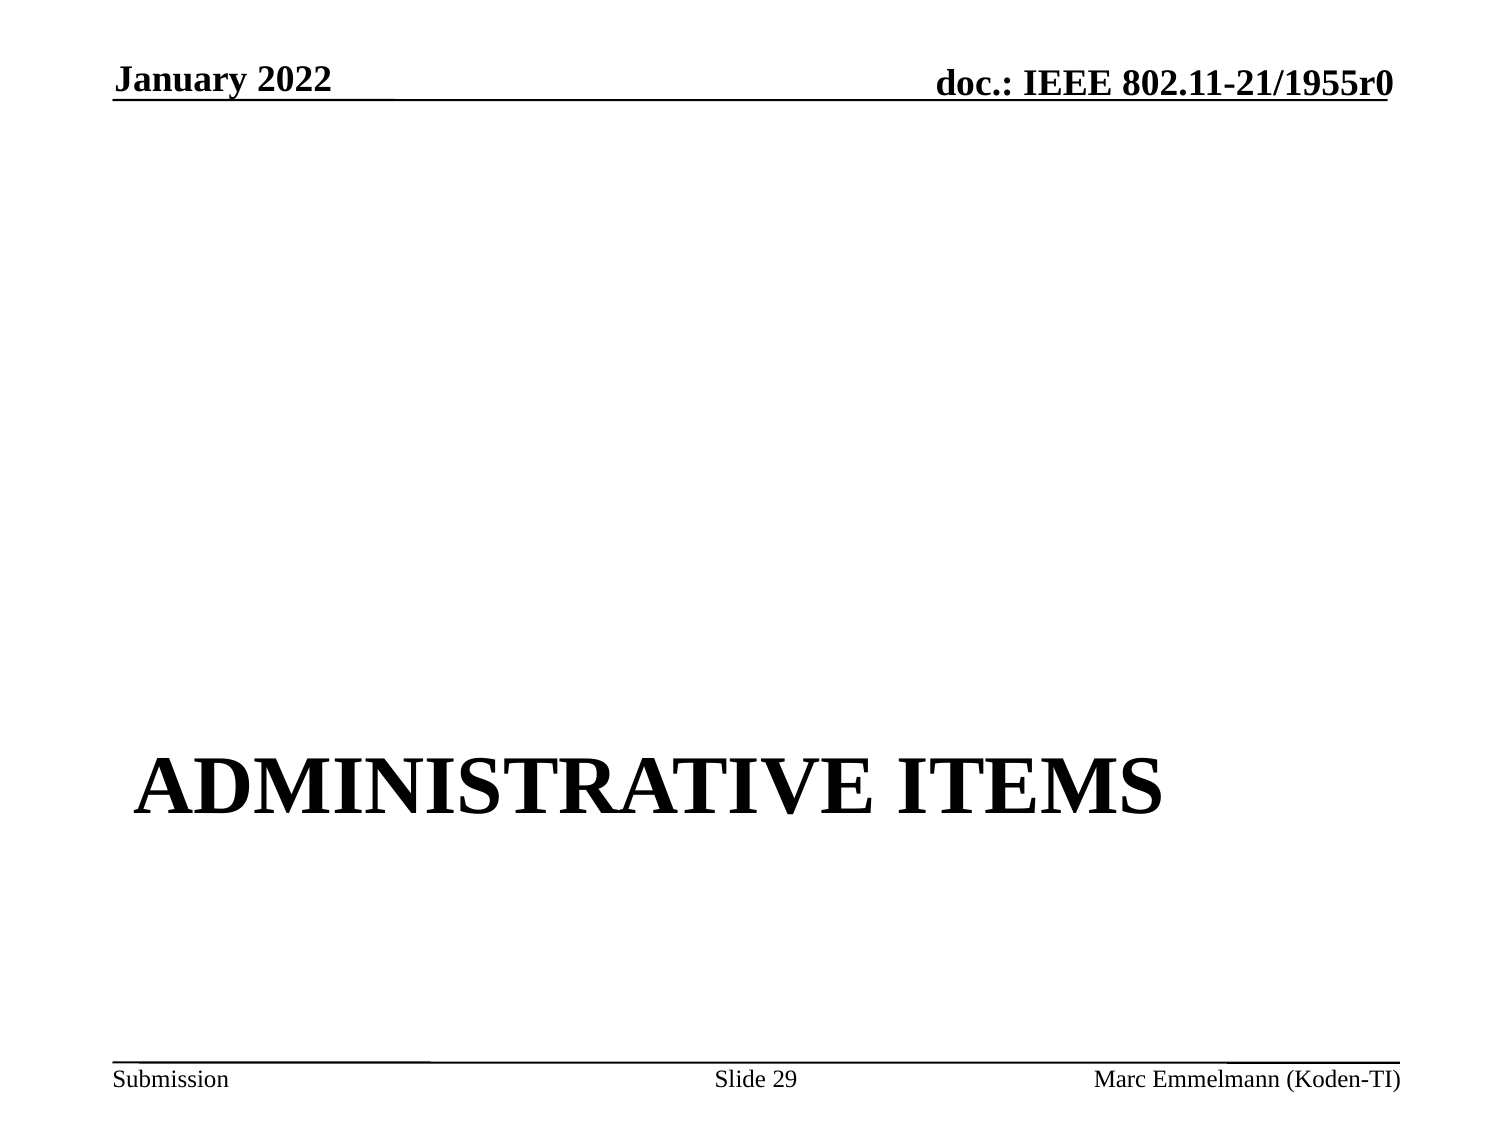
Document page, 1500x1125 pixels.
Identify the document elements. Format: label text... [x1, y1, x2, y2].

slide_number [114, 54, 423, 100]
slide_number Slide 29 [712, 1061, 800, 1123]
footer Marc Emmelmann (Koden-TI) [878, 1061, 1402, 1093]
title Administrative Items [118, 722, 1394, 947]
